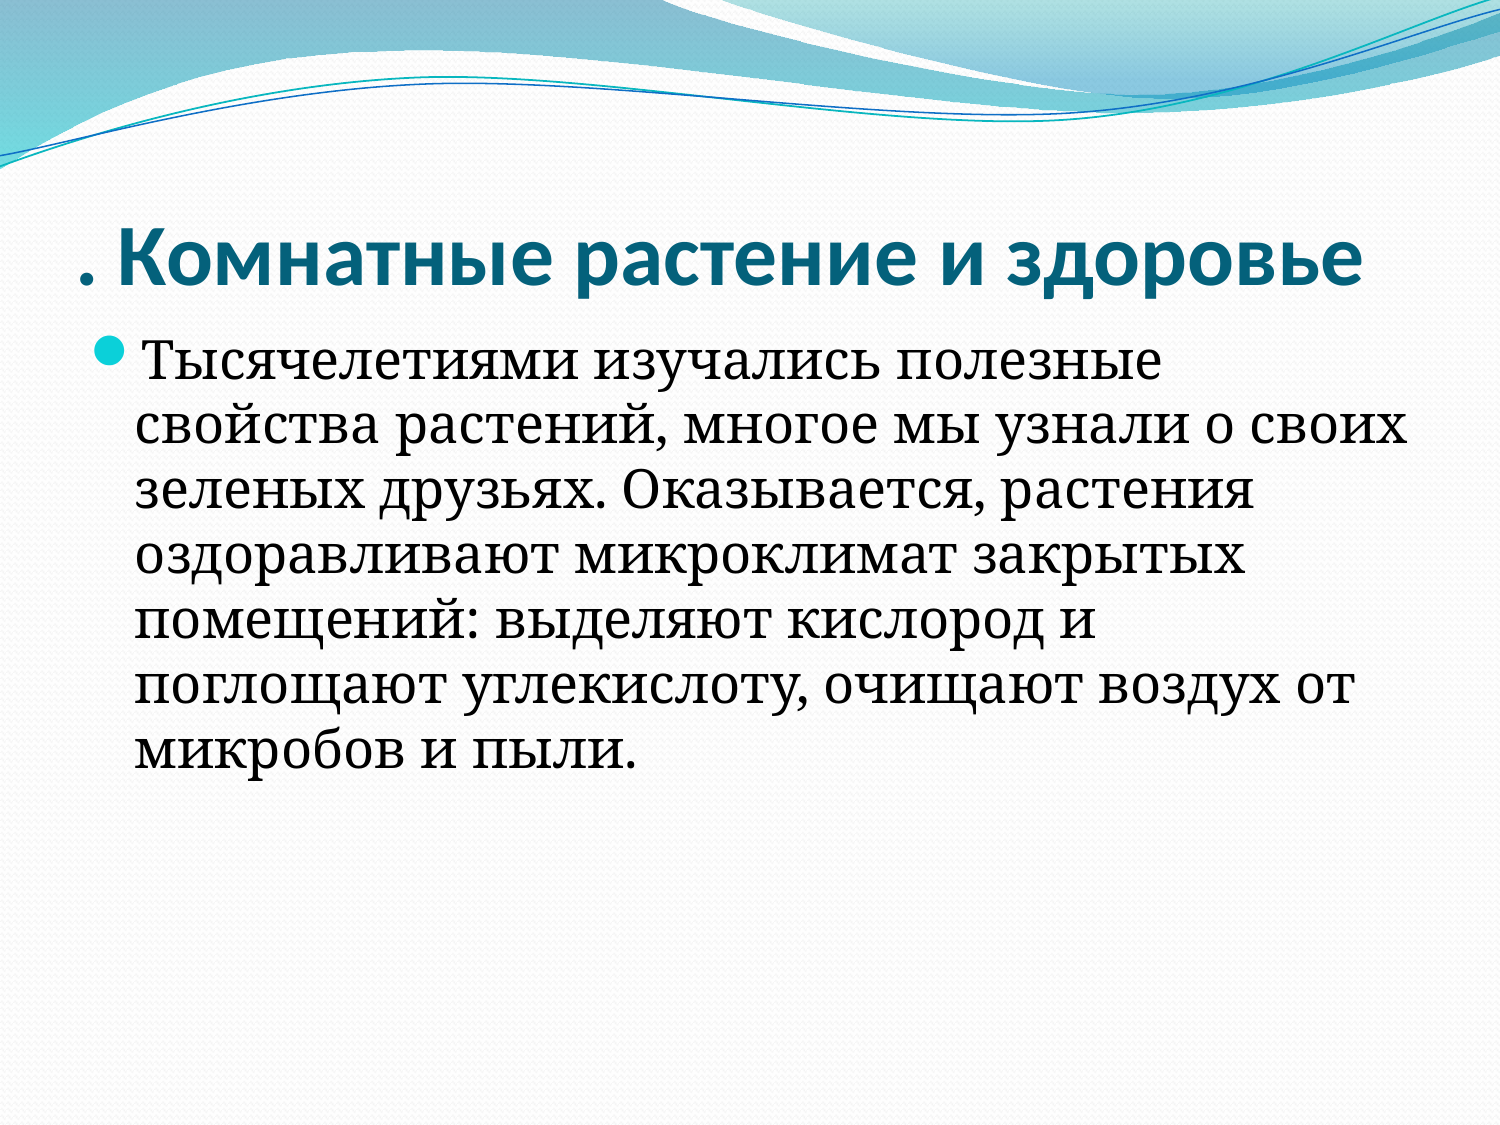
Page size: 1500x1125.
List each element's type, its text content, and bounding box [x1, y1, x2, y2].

list Тысячелетиями изучались полезные свойства растений, многое мы узнали о своих зеленых друзьях. Оказывается, растения оздоравливают микроклимат закрытых помещений: выделяют кислород и поглощают углекислоту, очищают воздух от микробов и пыли. [74, 317, 1426, 1038]
title . Комнатные растение и здоровье [74, 115, 1426, 304]
